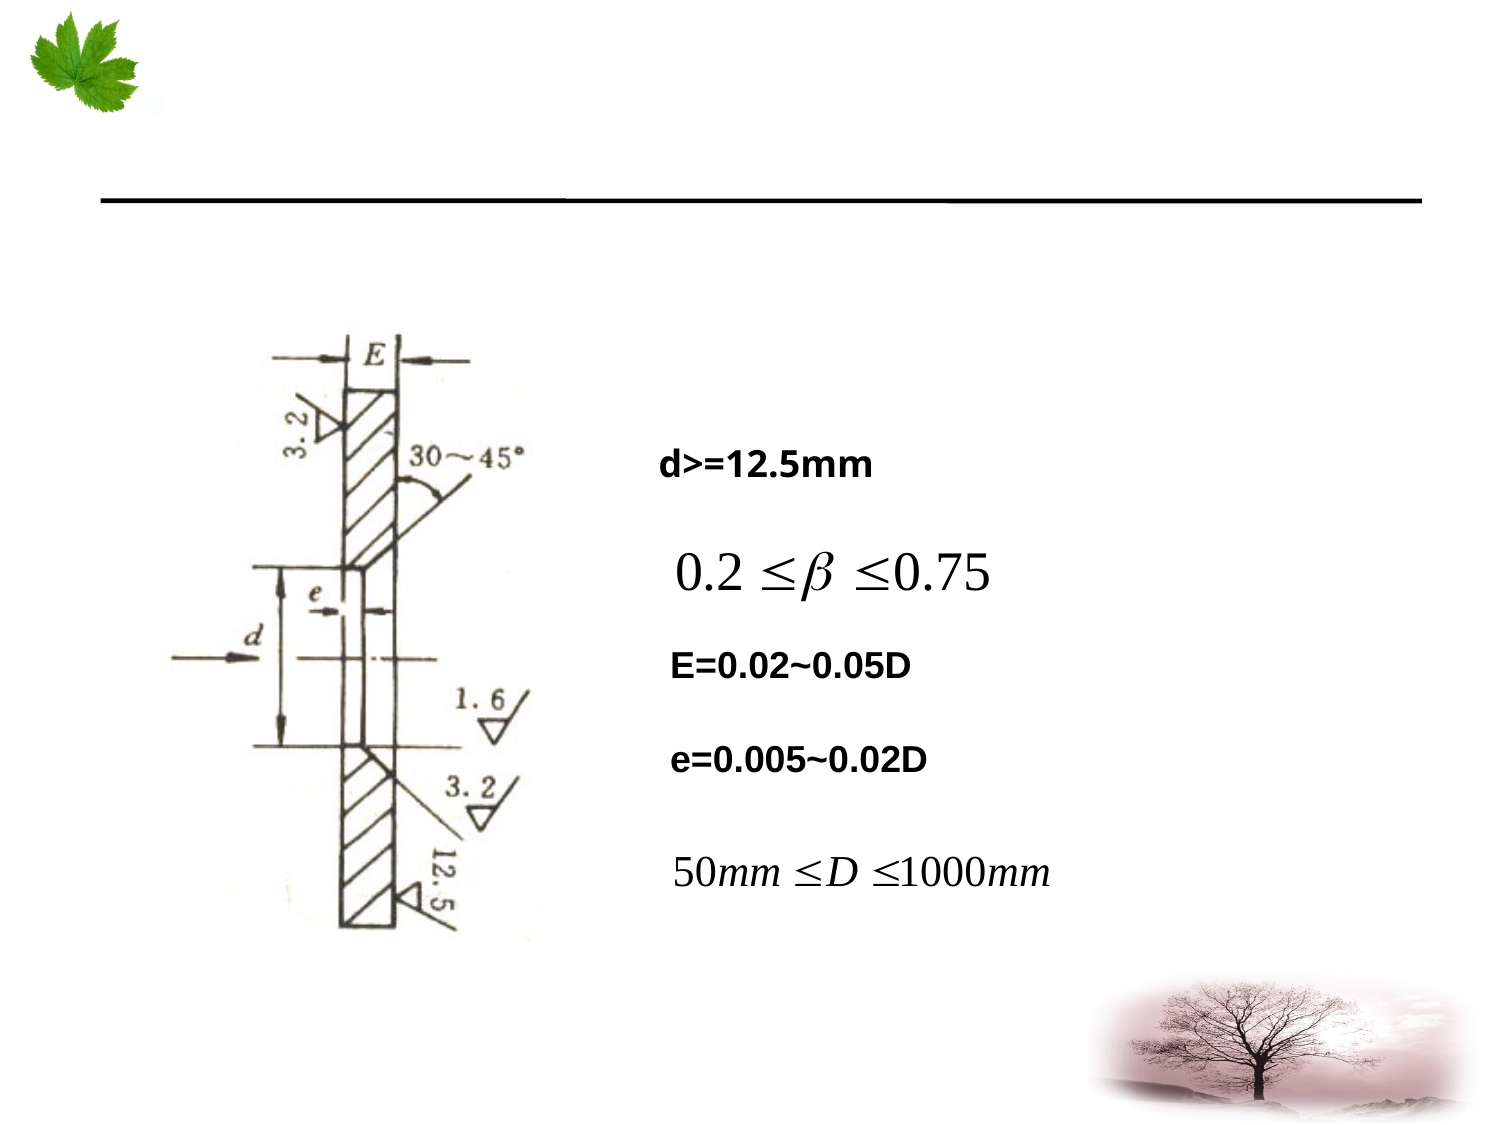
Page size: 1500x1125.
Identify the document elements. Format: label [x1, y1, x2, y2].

text_box [643, 432, 1169, 898]
picture [1062, 969, 1500, 1123]
picture [159, 325, 539, 941]
picture [11, 8, 162, 116]
